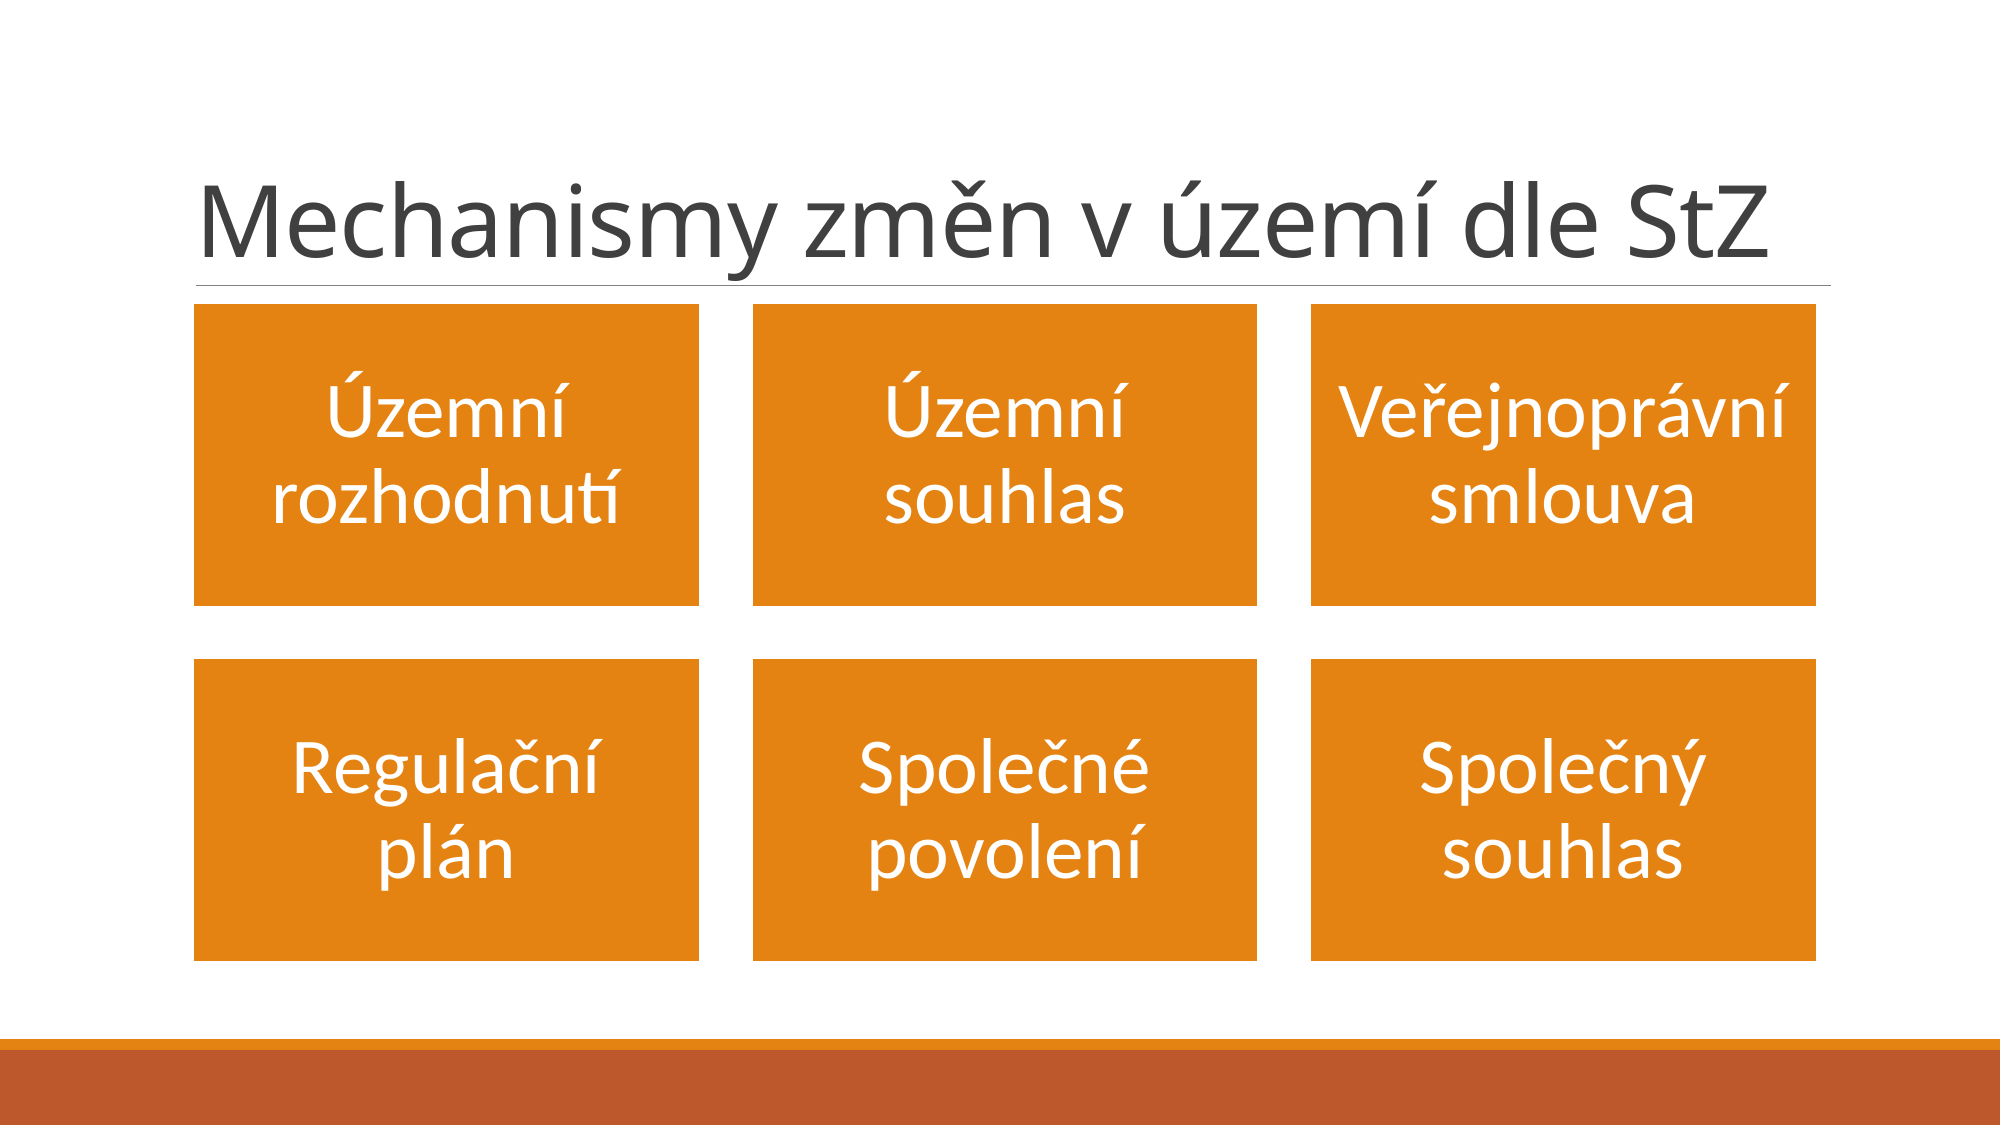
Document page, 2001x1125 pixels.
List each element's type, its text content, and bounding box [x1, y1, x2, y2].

title Mechanismy změn v území dle StZ [180, 47, 1830, 285]
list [179, 302, 1831, 964]
